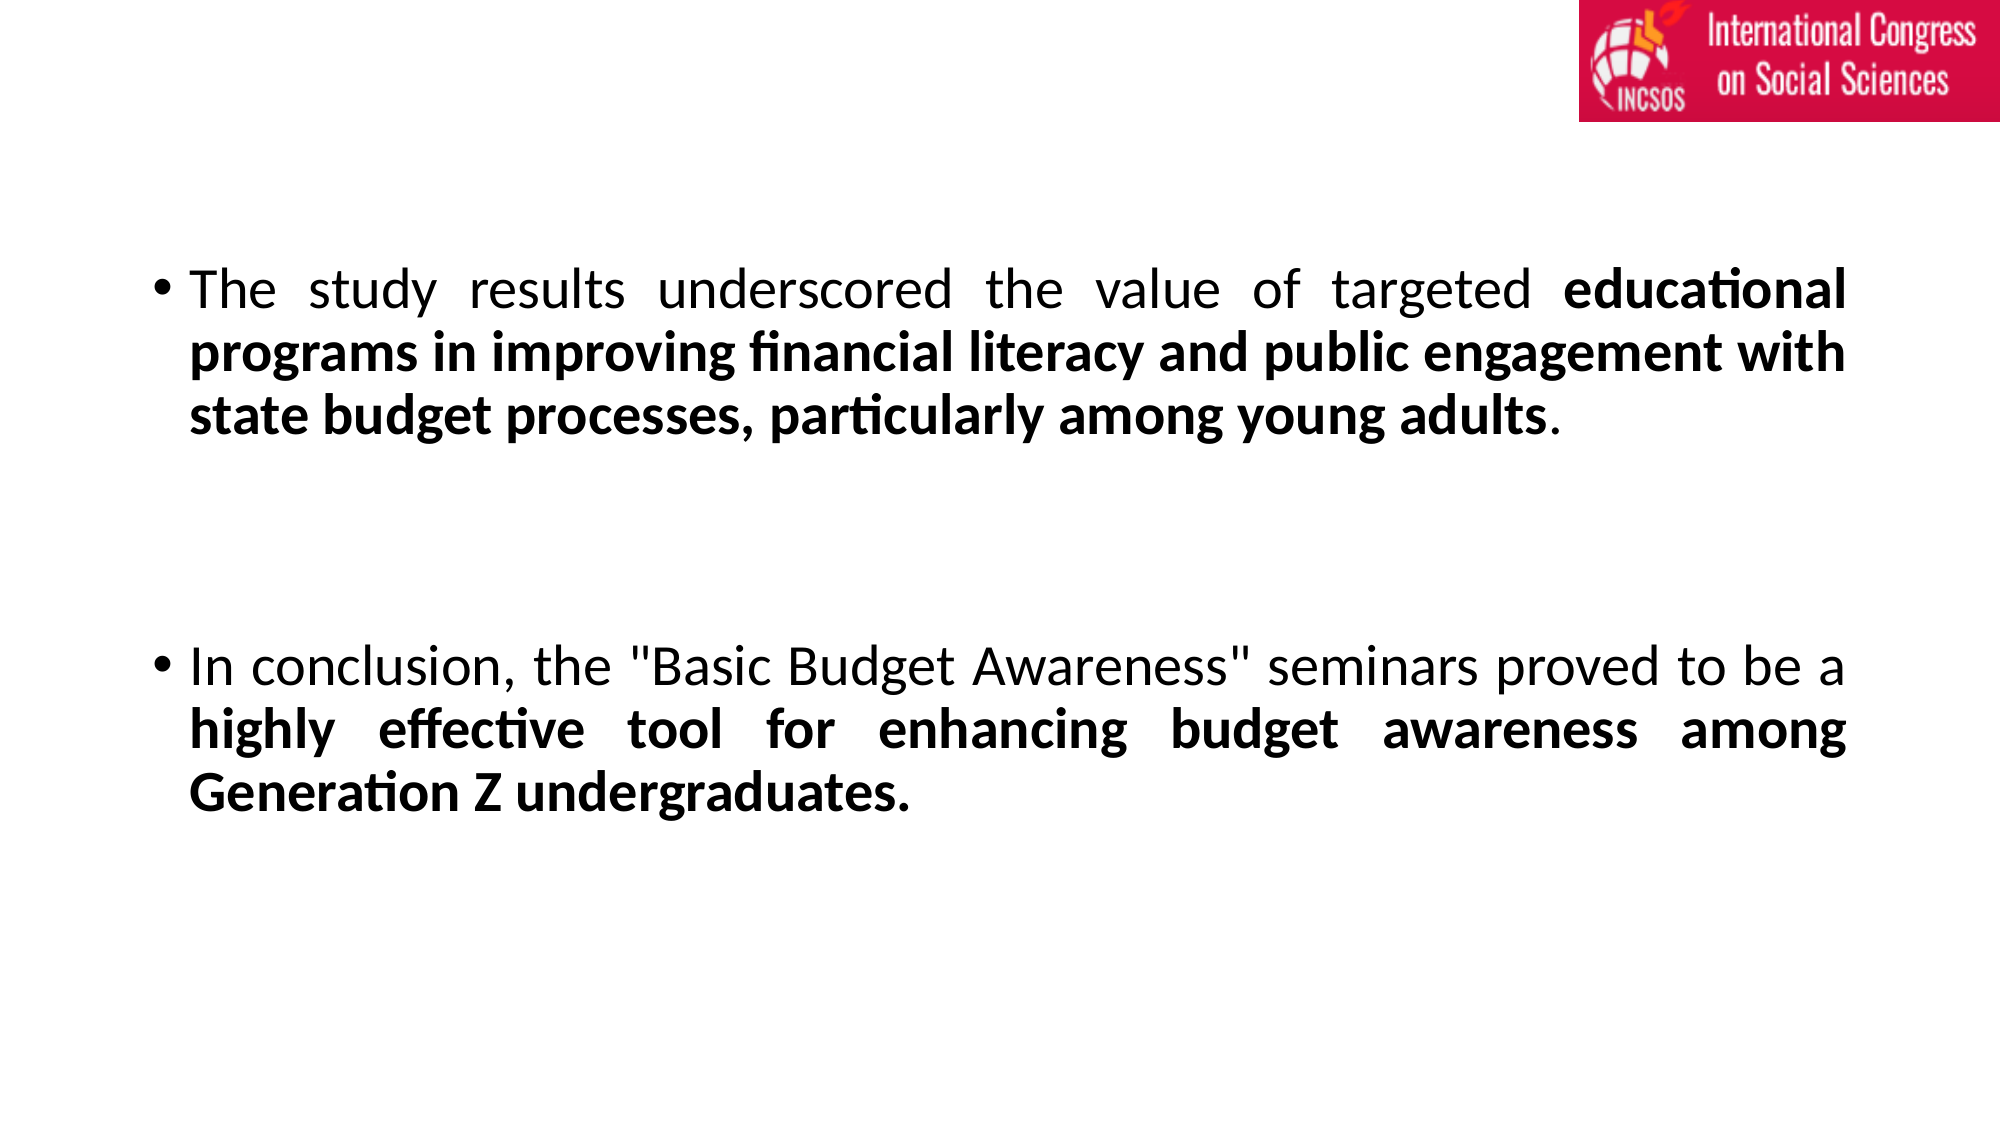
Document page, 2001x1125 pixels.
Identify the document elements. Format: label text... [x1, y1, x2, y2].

list The study results underscored the value of targeted educational programs in improving financial literacy and public engagement with state budget processes, particularly among young adults. In conclusion, the "Basic Budget Awareness" seminars proved to be a highly effective tool for enhancing budget awareness among Generation Z undergraduates. [137, 160, 1863, 1014]
picture [1579, 0, 2000, 122]
